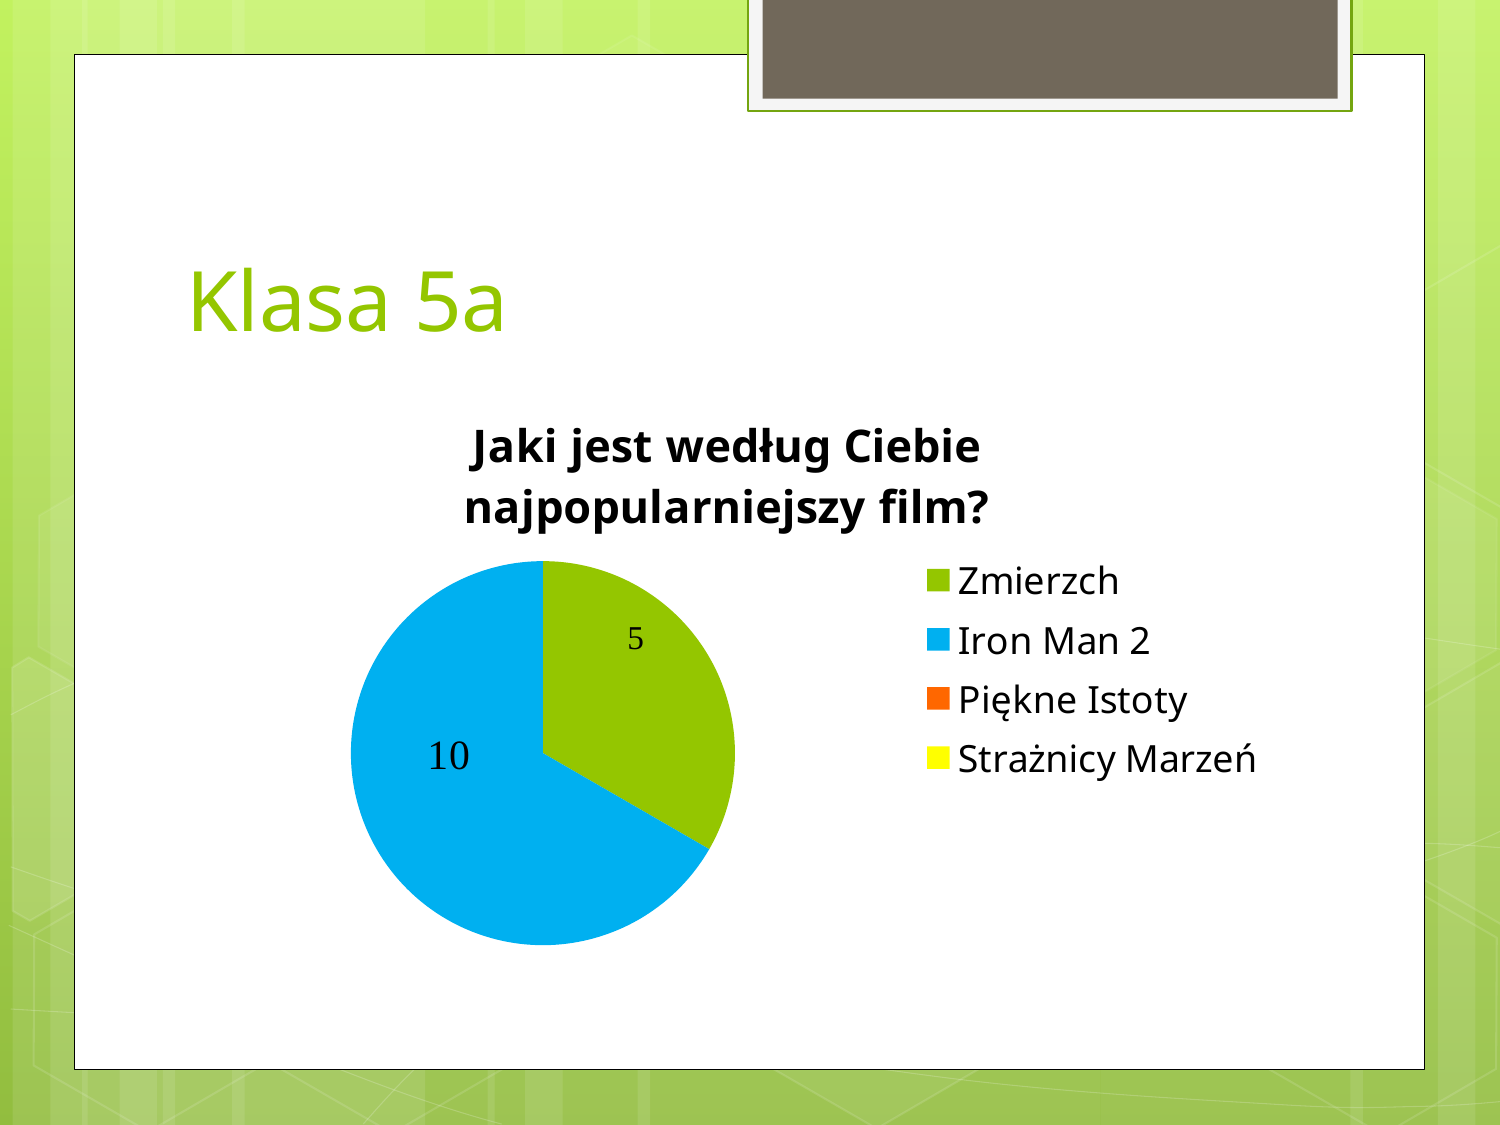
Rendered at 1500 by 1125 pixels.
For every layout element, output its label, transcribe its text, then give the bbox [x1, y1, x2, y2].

title Klasa 5a [171, 168, 1324, 357]
chart [170, 380, 1284, 957]
